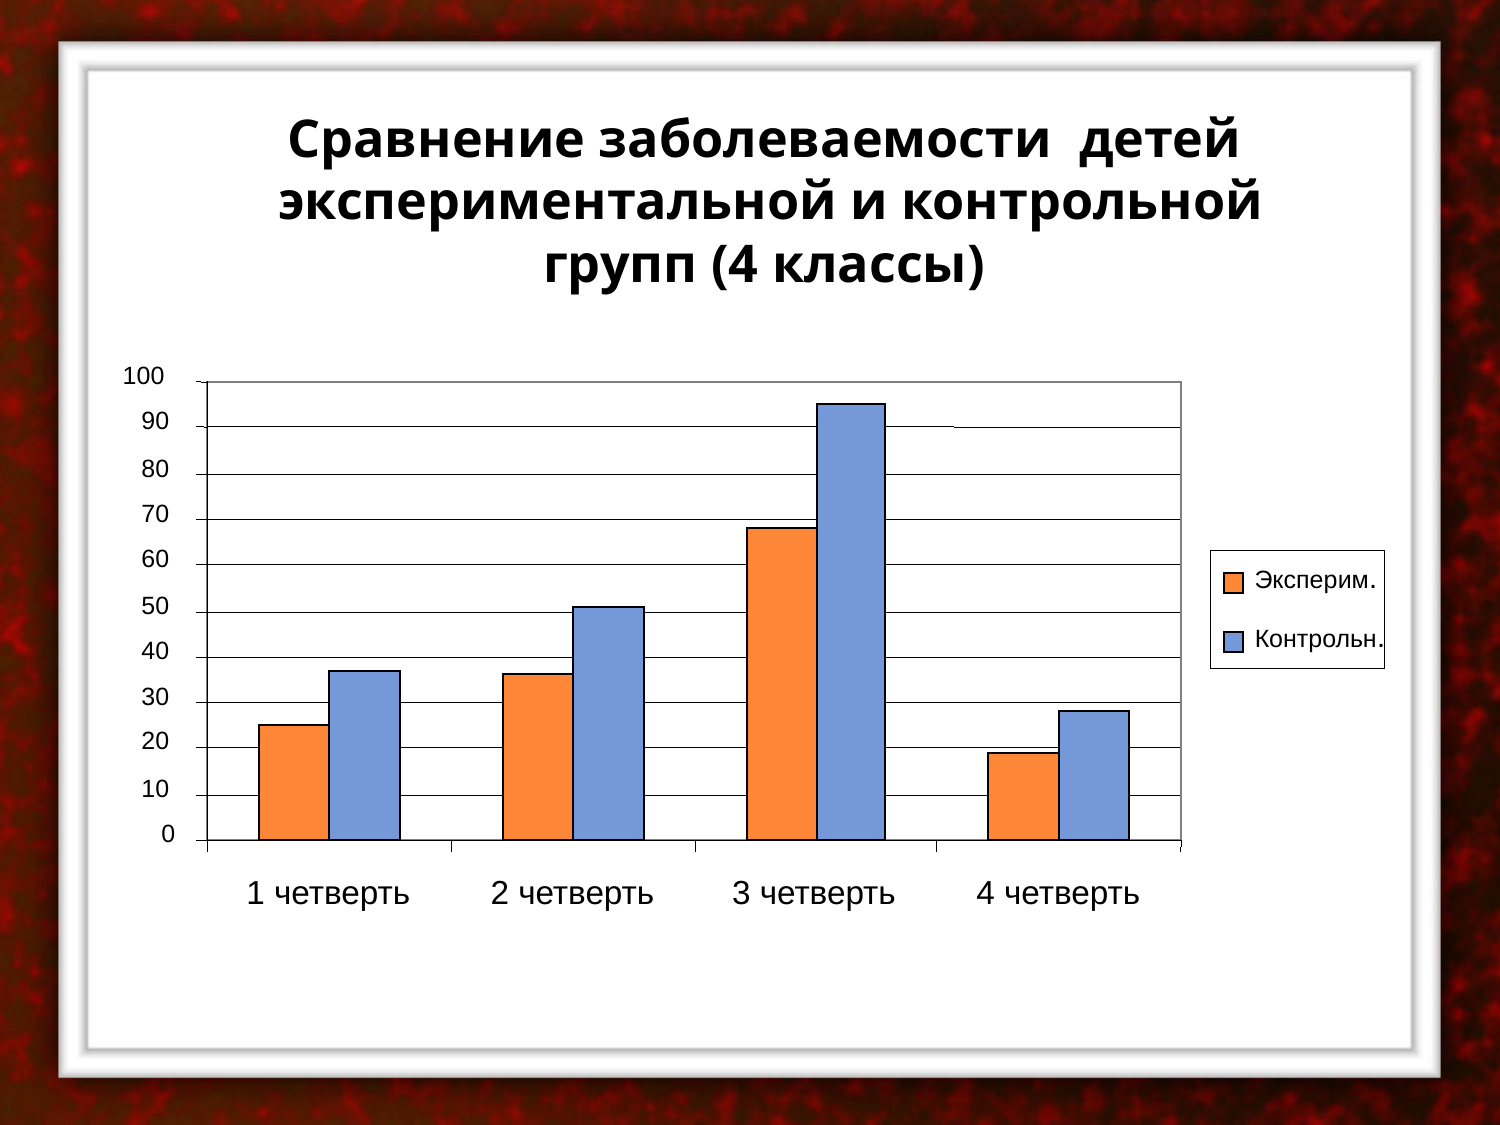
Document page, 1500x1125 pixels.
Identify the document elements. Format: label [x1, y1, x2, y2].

picture [0, 0, 1500, 1125]
text_box [81, 104, 1418, 974]
